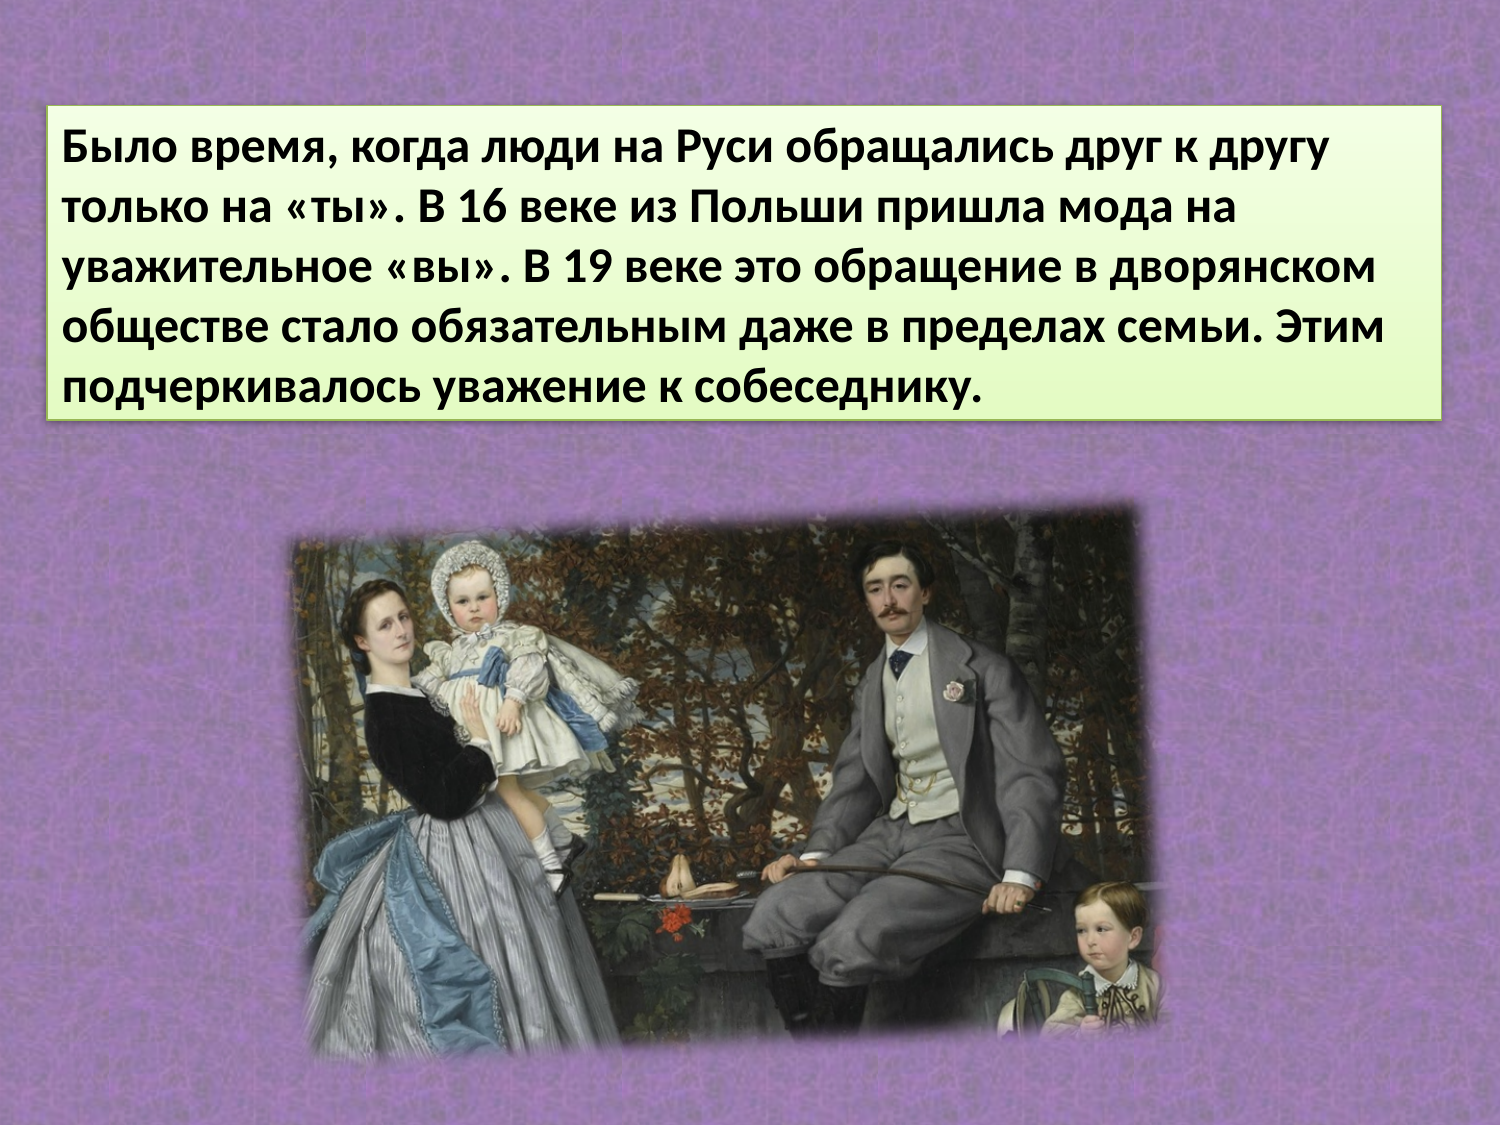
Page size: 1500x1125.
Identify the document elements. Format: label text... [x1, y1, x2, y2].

picture [280, 503, 1168, 1060]
text_box Было время, когда люди на Руси обращались друг к другу только на «ты». В 16 веке из Польши пришла мода на уважительное «вы». В 19 веке это обращение в дворянском обществе стало обязательным даже в пределах семьи. Этим подчеркивалось уважение к собеседнику. [46, 105, 1442, 421]
